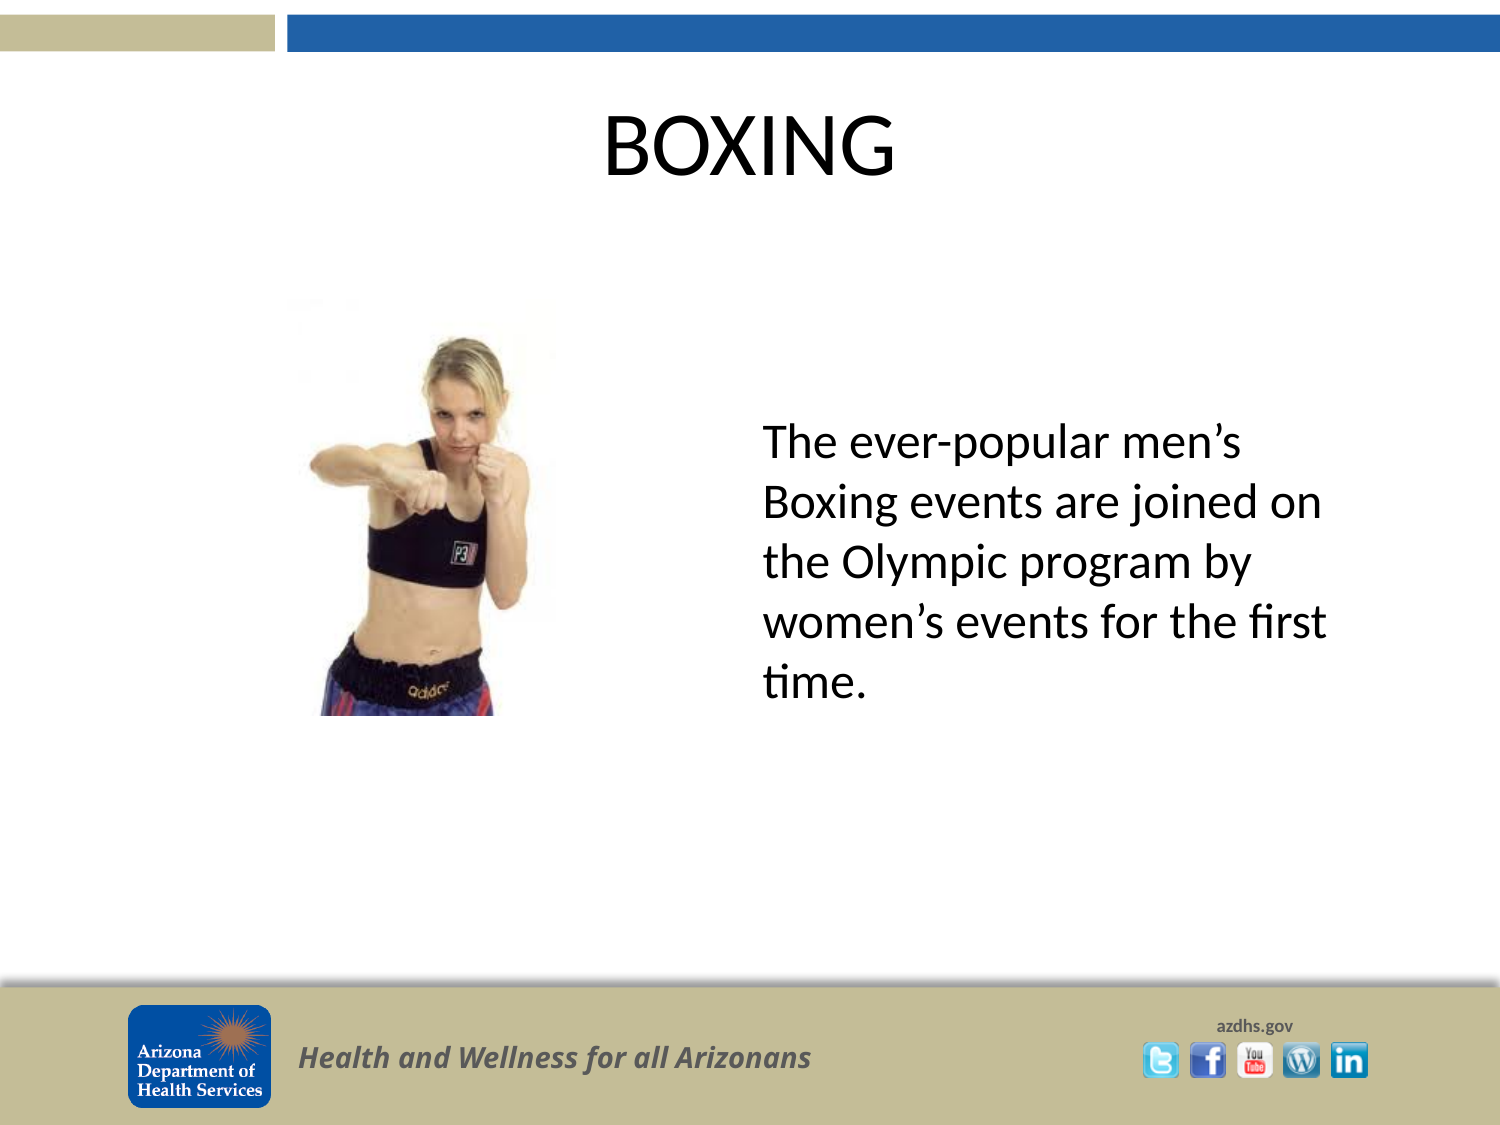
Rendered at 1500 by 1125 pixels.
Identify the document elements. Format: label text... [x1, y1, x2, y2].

picture [287, 299, 556, 716]
text_box The ever-popular men’s Boxing events are joined on the Olympic program by women’s events for the first time. [575, 401, 1375, 717]
picture [1190, 1042, 1226, 1078]
picture [128, 1005, 271, 1108]
picture [1237, 1042, 1273, 1078]
picture [1143, 1042, 1179, 1078]
picture [1331, 1042, 1368, 1053]
picture [1283, 1042, 1320, 1078]
picture [1336, 1056, 1342, 1073]
title BOXING [75, 45, 1425, 233]
picture [1345, 1056, 1362, 1073]
